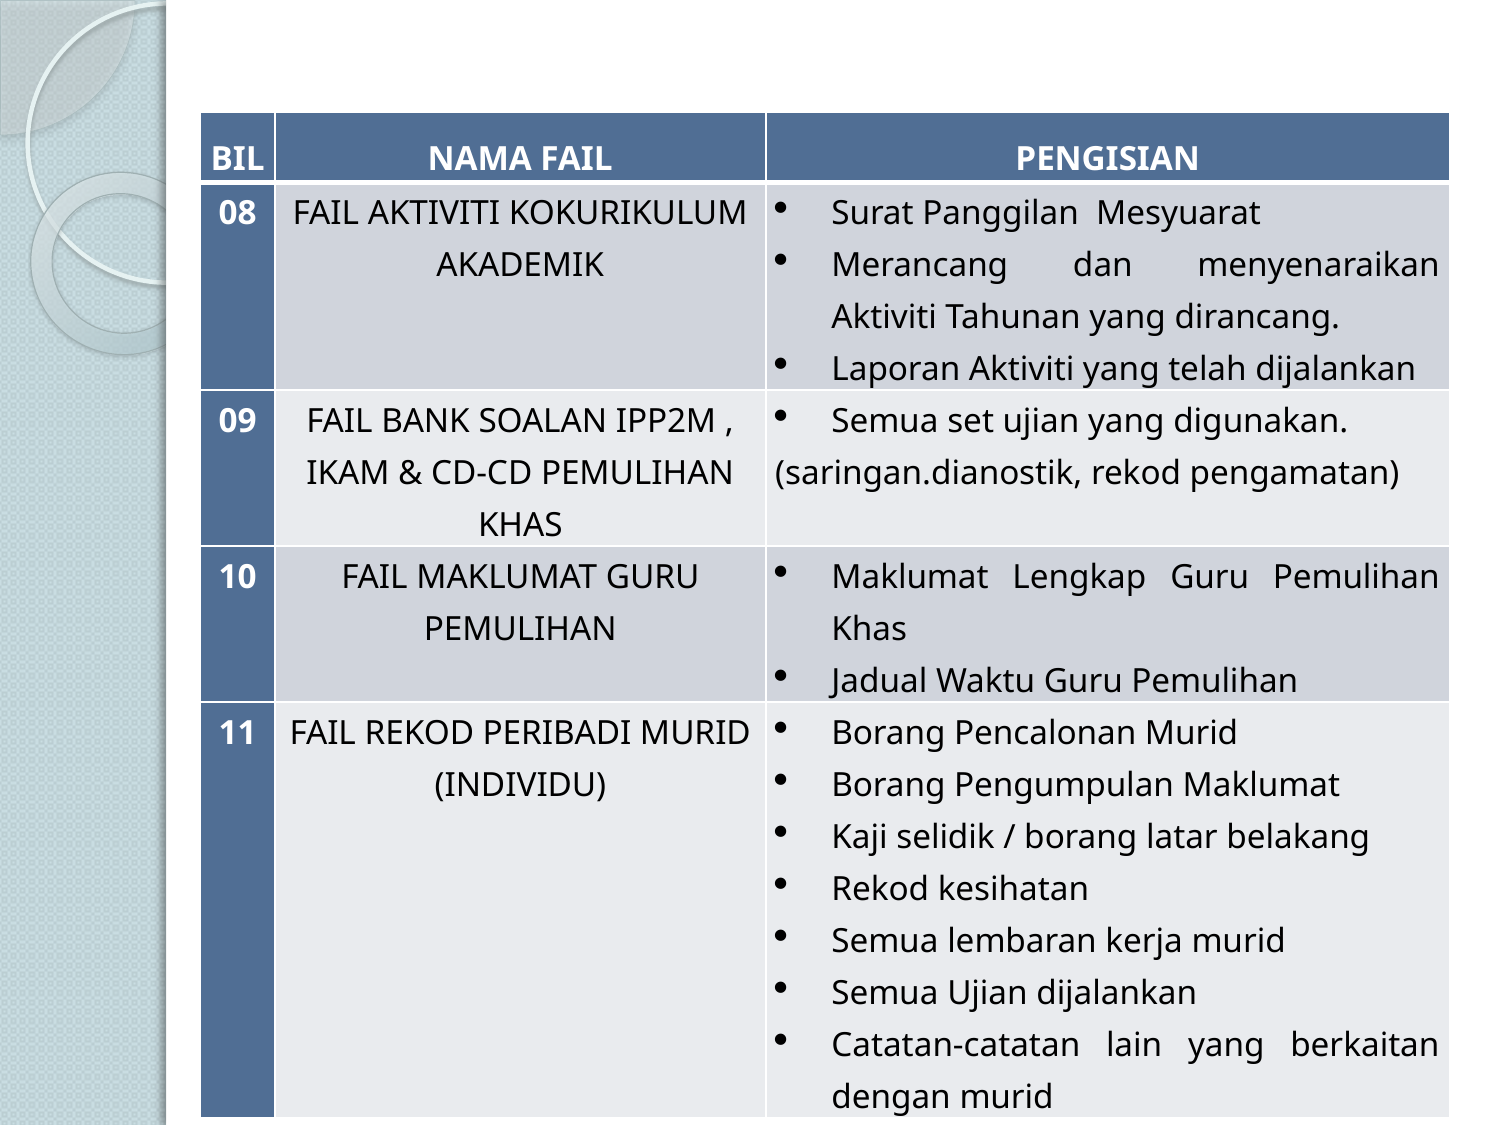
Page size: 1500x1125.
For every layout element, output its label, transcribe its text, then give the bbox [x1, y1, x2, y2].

table_cell 08 [201, 185, 274, 389]
table_header PENGISIAN [767, 113, 1449, 180]
table_cell Maklumat Lengkap Guru Pemulihan Khas Jadual Waktu Guru Pemulihan [767, 547, 1449, 701]
table_cell 10 [201, 547, 274, 701]
table_cell Surat Panggilan Mesyuarat Merancang dan menyenaraikan Aktiviti Tahunan yang dirancang. Laporan Aktiviti yang telah dijalankan [767, 185, 1449, 389]
table_cell 09 [201, 391, 274, 545]
table_cell Borang Pencalonan Murid Borang Pengumpulan Maklumat Kaji selidik / borang latar belakang Rekod kesihatan Semua lembaran kerja murid Semua Ujian dijalankan Catatan-catatan lain yang berkaitan dengan murid [767, 703, 1449, 1117]
table_cell 11 [201, 703, 274, 1117]
table_cell FAIL REKOD PERIBADI MURID (INDIVIDU) [276, 703, 765, 1117]
table_cell FAIL AKTIVITI KOKURIKULUM AKADEMIK [276, 185, 765, 389]
table_cell FAIL MAKLUMAT GURU PEMULIHAN [276, 547, 765, 701]
table_header NAMA FAIL [276, 113, 765, 180]
table_cell FAIL BANK SOALAN IPP2M , IKAM & CD-CD PEMULIHAN KHAS [276, 391, 765, 545]
table_header BIL [201, 113, 274, 180]
table_cell Semua set ujian yang digunakan. (saringan.dianostik, rekod pengamatan) [767, 391, 1449, 545]
